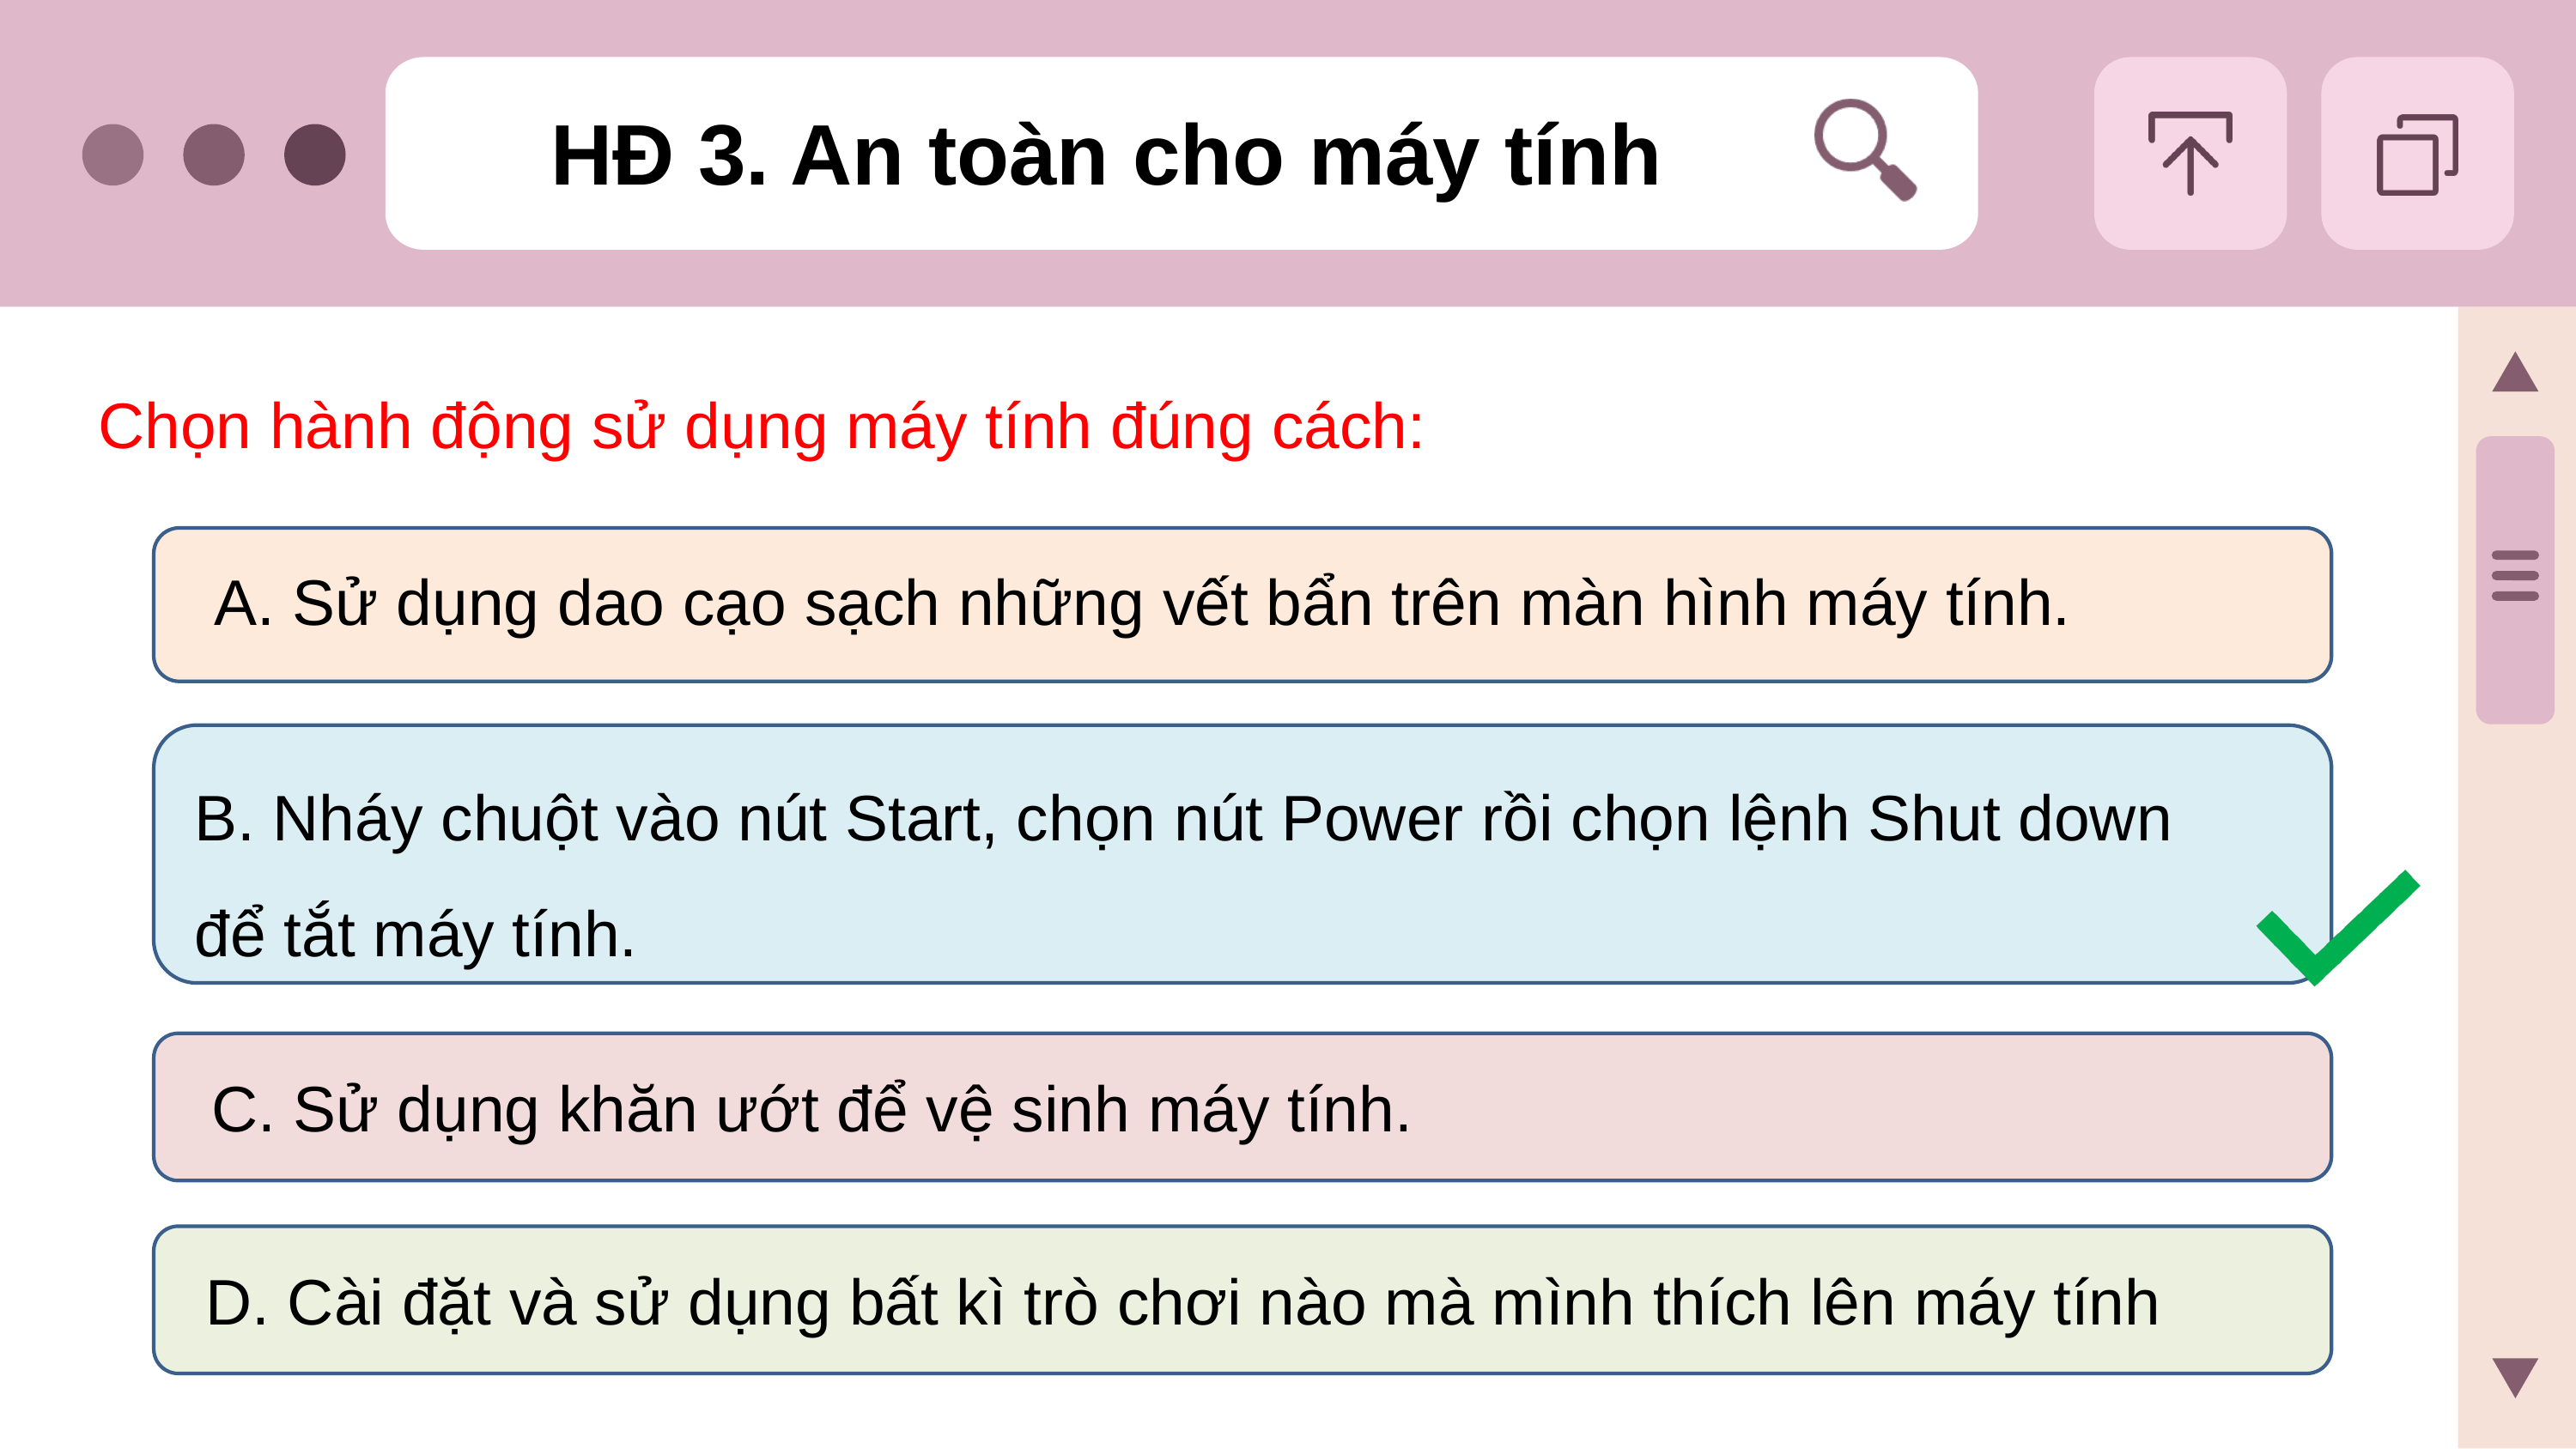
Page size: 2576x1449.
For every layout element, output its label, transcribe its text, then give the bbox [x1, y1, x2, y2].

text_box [385, 57, 1978, 251]
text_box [2476, 435, 2555, 724]
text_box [2321, 57, 2515, 251]
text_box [2492, 351, 2539, 392]
text_box Chọn hành động sử dụng máy tính đúng cách: [85, 338, 1594, 468]
picture [2254, 843, 2423, 1012]
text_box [153, 1033, 2332, 1181]
picture [2377, 114, 2458, 196]
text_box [283, 124, 346, 186]
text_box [153, 1226, 2332, 1374]
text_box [182, 124, 246, 186]
text_box [0, 0, 2576, 307]
picture [2148, 112, 2233, 196]
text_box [153, 527, 2332, 682]
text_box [2093, 57, 2287, 251]
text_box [2492, 1357, 2539, 1399]
text_box [2458, 307, 2576, 1449]
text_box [82, 124, 144, 186]
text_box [153, 724, 2332, 984]
